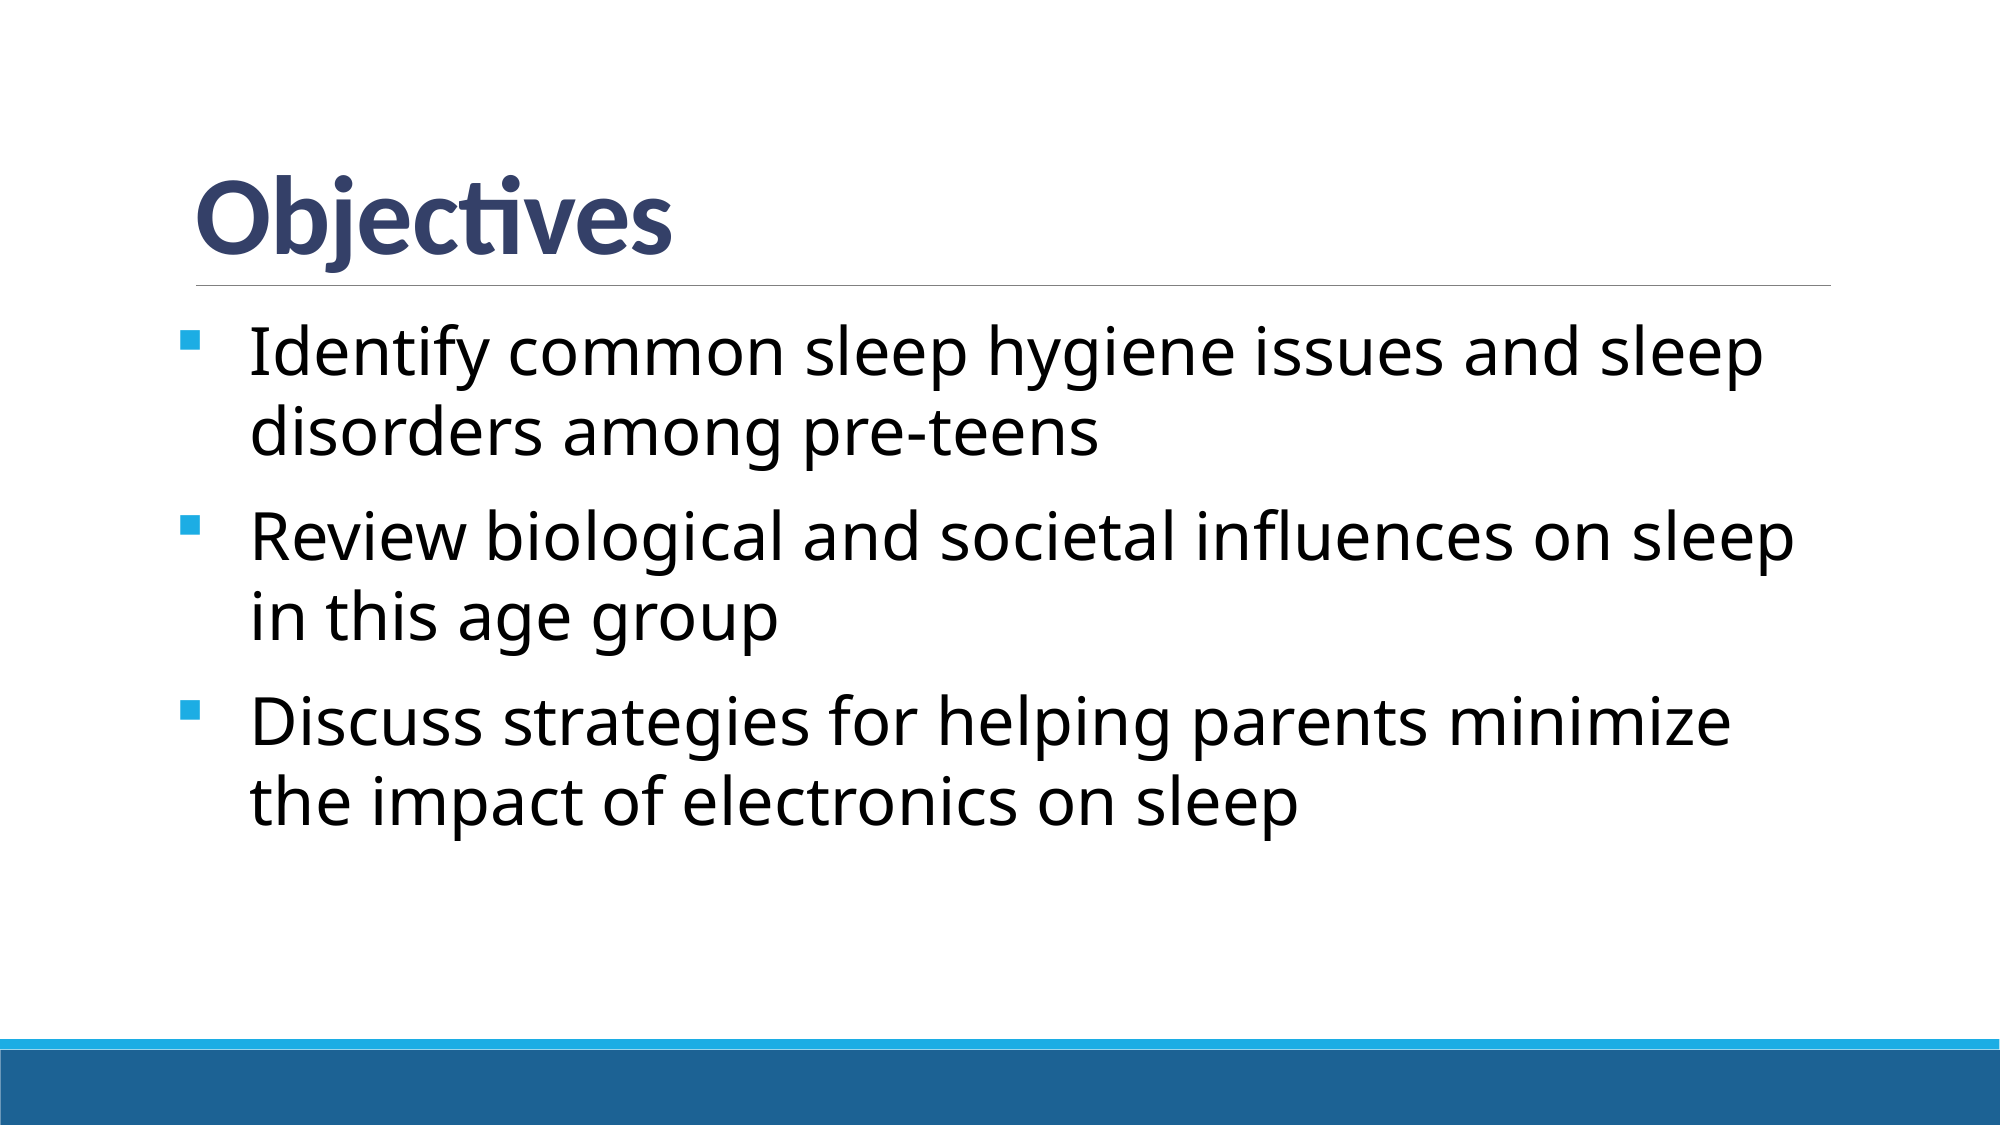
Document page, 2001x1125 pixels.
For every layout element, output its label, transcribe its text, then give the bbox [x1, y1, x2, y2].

title Objectives [179, 47, 1830, 285]
list Identify common sleep hygiene issues and sleep disorders among pre-teens Review biological and societal influences on sleep in this age group Discuss strategies for helping parents minimize the impact of electronics on sleep [174, 300, 1825, 1011]
